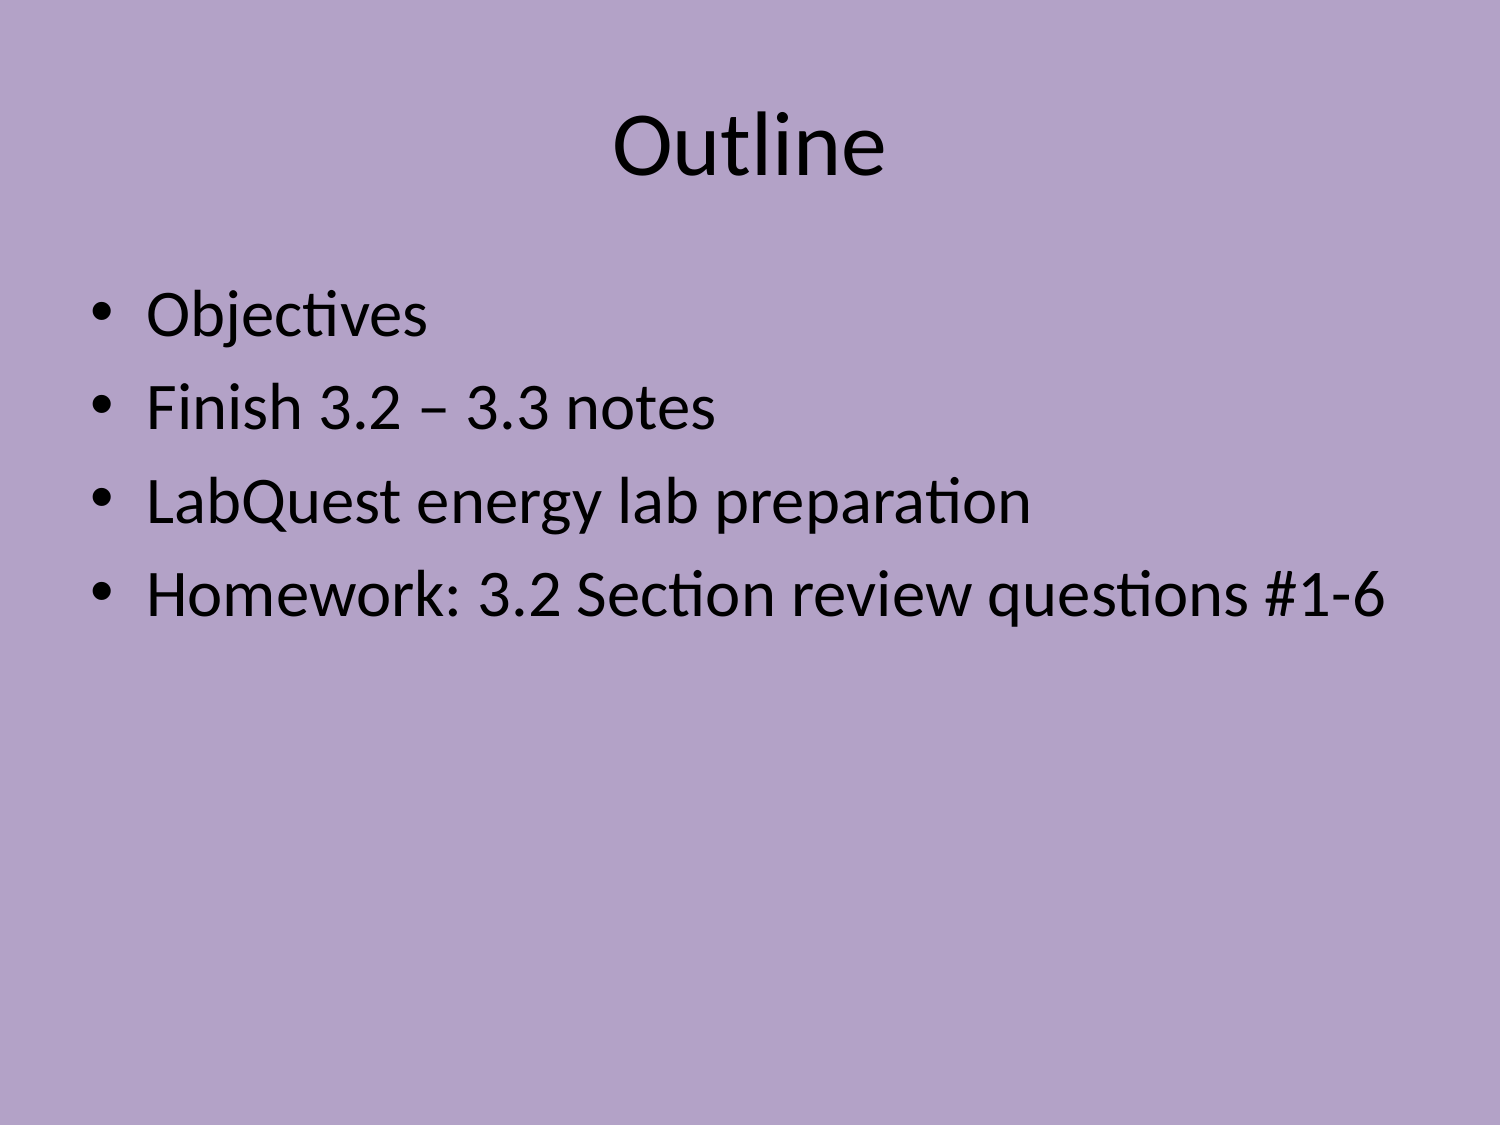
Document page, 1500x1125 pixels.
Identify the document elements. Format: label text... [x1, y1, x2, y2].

list Objectives Finish 3.2 – 3.3 notes LabQuest energy lab preparation Homework: 3.2 Section review questions #1-6 [75, 262, 1425, 1005]
title Outline [75, 45, 1425, 233]
